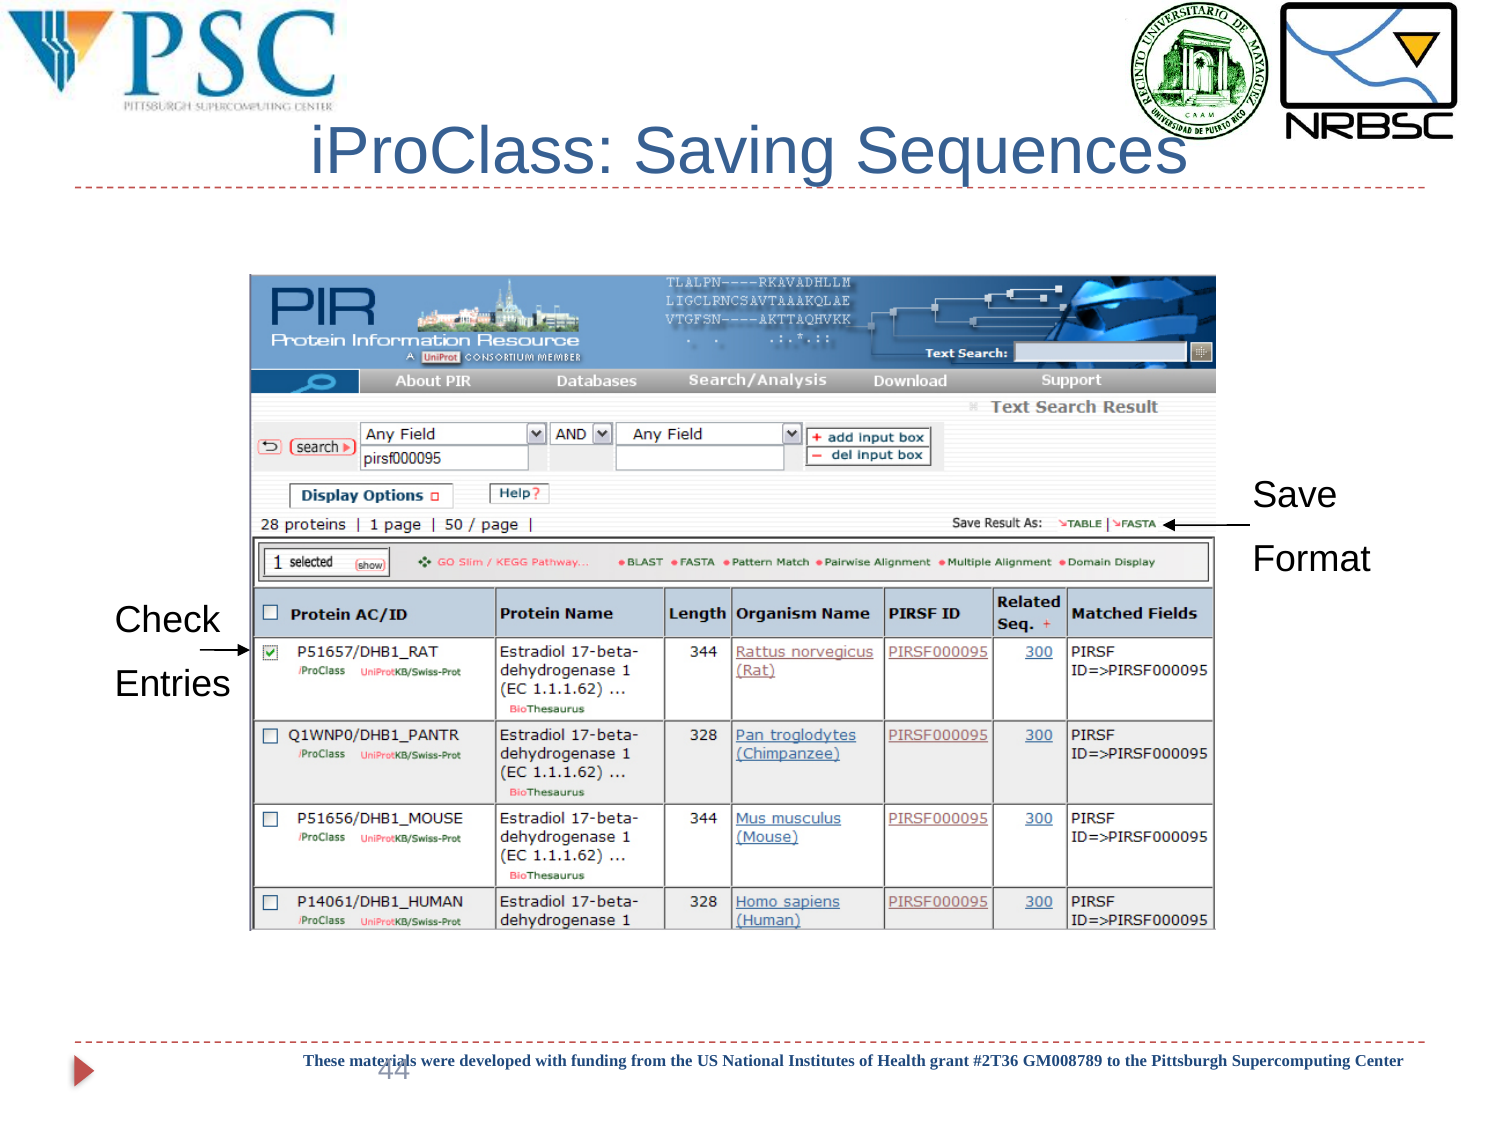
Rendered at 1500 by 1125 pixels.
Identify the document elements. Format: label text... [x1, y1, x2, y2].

title iProClass: Saving Sequences [75, 99, 1425, 200]
text_box [199, 643, 244, 657]
text_box Check Entries [99, 587, 244, 711]
picture [249, 274, 1216, 932]
picture [1125, 0, 1463, 145]
picture [0, 0, 347, 127]
footer These materials were developed with funding from the US National Institutes of Health grant #2T36 GM008789 to the Pittsburgh Supercomputing Center [426, 1042, 1421, 1103]
slide_number 44 [100, 1042, 426, 1103]
text_box Save Format [1237, 462, 1388, 586]
